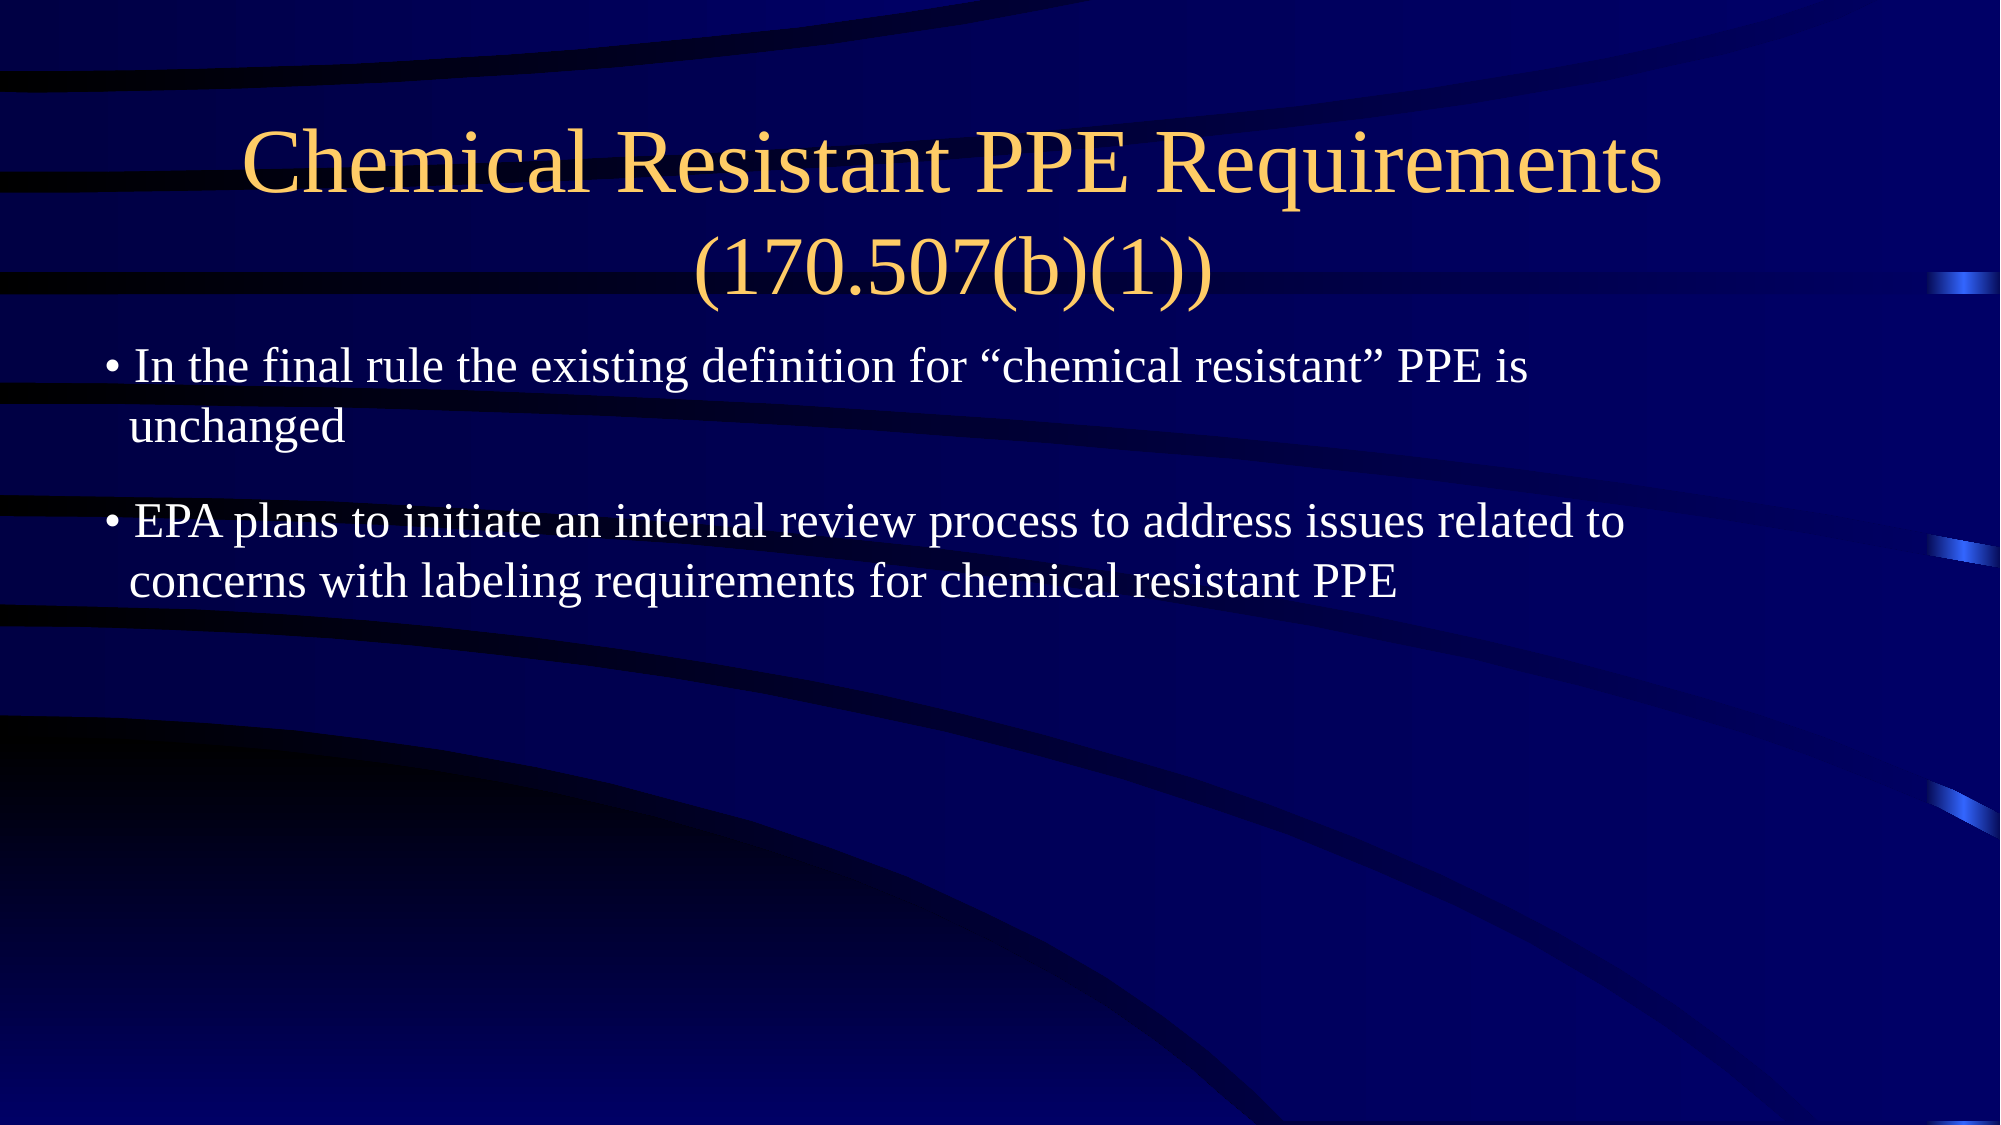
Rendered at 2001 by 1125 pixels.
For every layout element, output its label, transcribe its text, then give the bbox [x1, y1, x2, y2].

title Chemical Resistant PPE Requirements (170.507(b)(1)) [103, 112, 1804, 300]
list • In the final rule the existing definition for “chemical resistant” PPE is unchanged • EPA plans to initiate an internal review process to address issues related to concerns with labeling requirements for chemical resistant PPE [88, 324, 1789, 1000]
